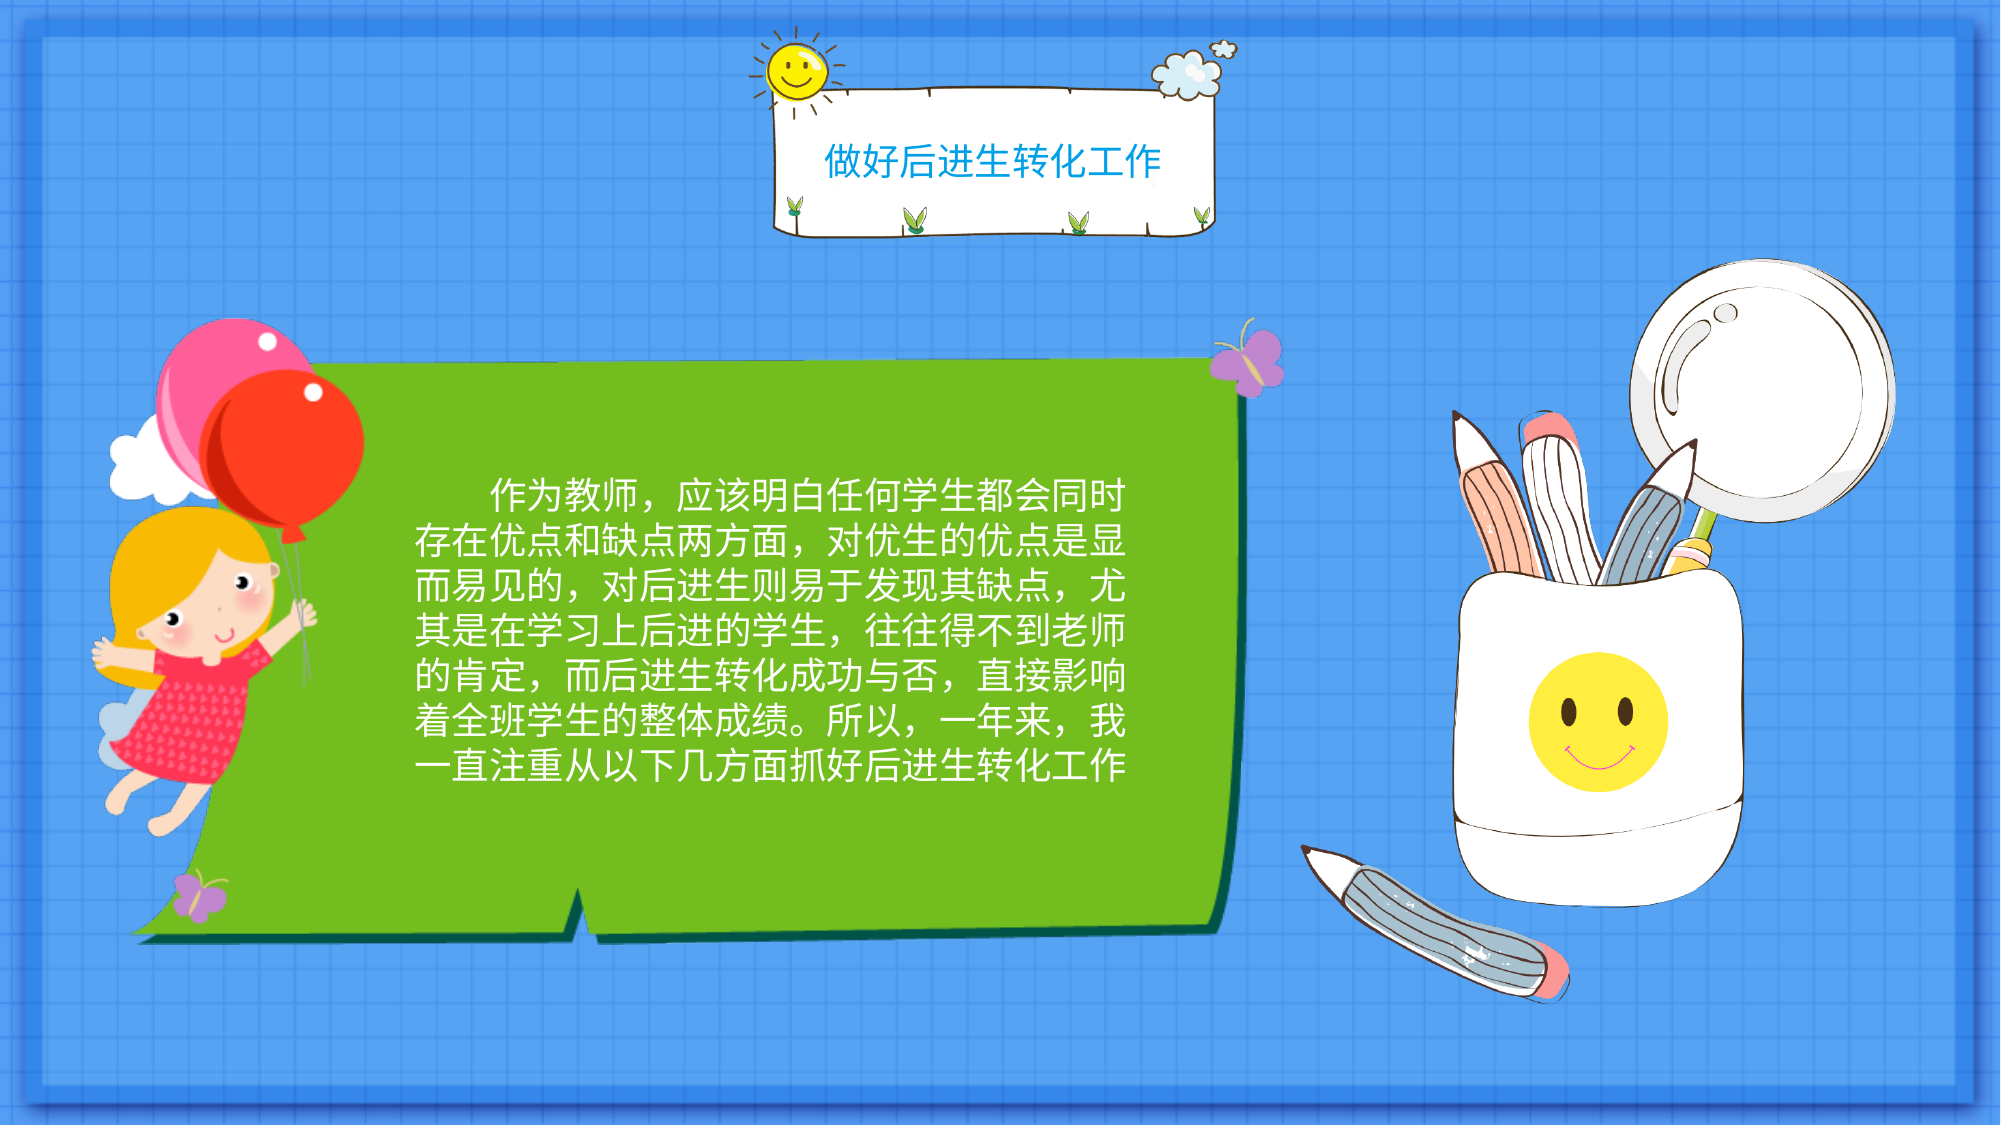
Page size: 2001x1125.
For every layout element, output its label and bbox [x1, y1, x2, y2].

picture [0, 0, 2001, 1125]
text_box [716, 0, 1284, 409]
